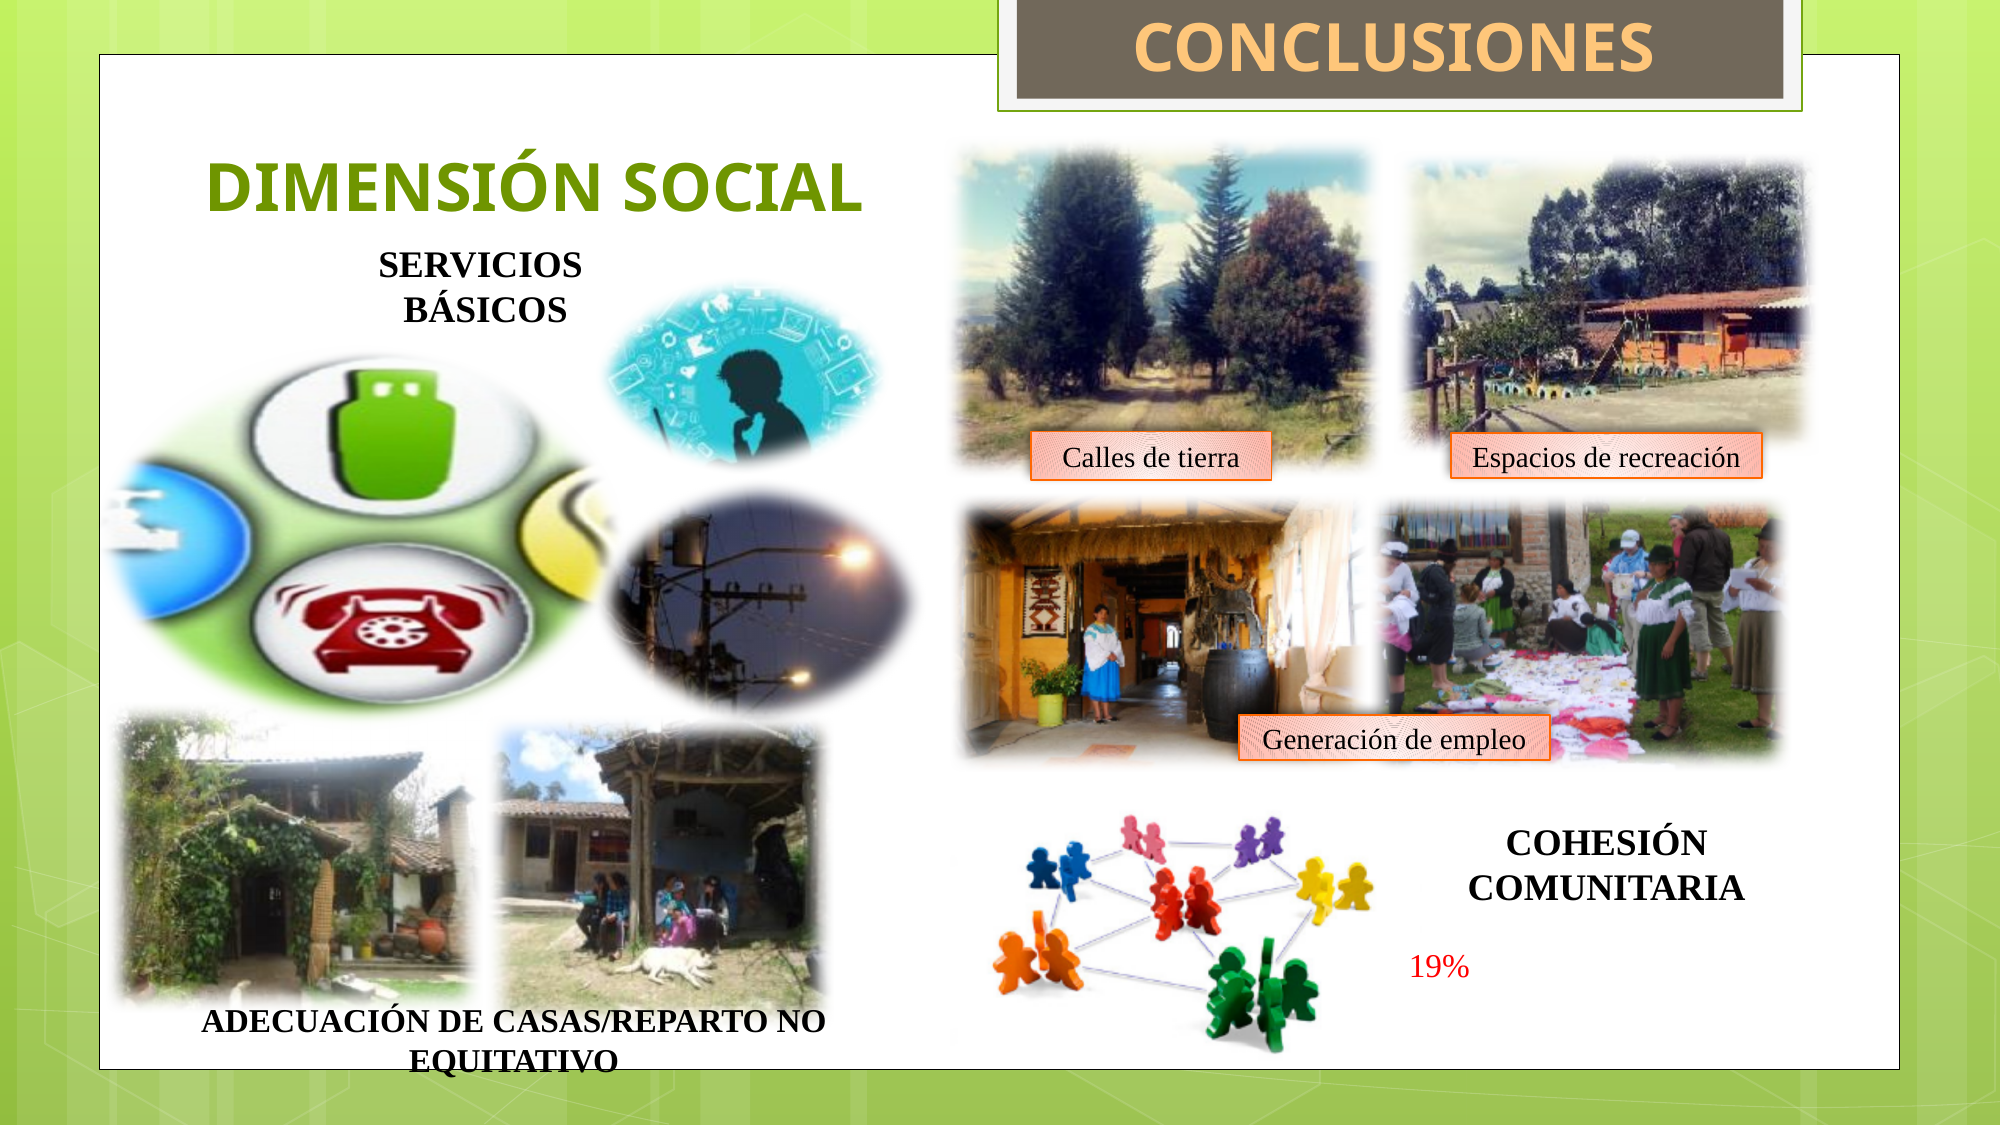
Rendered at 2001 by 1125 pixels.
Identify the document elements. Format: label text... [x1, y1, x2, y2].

text_box SERVICIOS BÁSICOS [272, 233, 699, 331]
text_box CONCLUSIONES [1117, 0, 1671, 92]
text_box COHESIÓN COMUNITARIA [1426, 810, 1806, 916]
picture [949, 492, 1793, 1073]
picture [943, 134, 1384, 479]
picture [1394, 150, 1819, 456]
text_box DIMENSIÓN SOCIAL [190, 137, 880, 232]
text_box ADECUACIÓN DE CASAS/REPARTO NO EQUITATIVO [134, 992, 894, 1087]
text_box Espacios de recreación [1450, 456, 1763, 479]
text_box 19% [1426, 936, 1514, 992]
picture [93, 274, 929, 1031]
